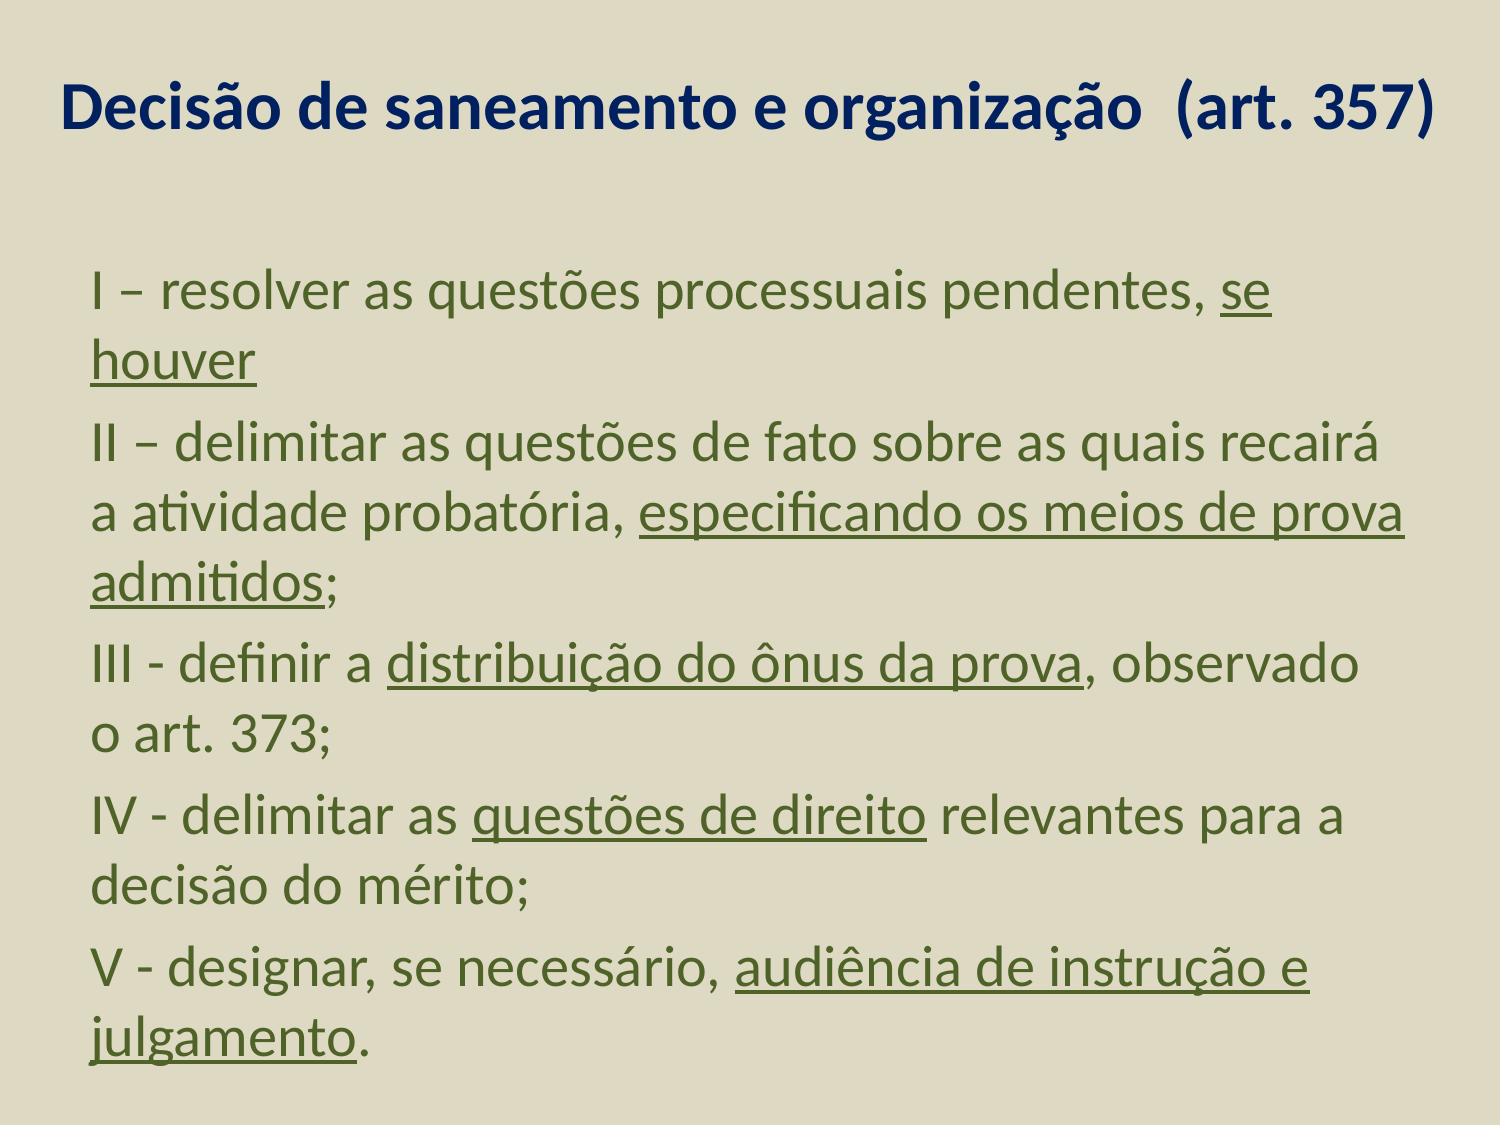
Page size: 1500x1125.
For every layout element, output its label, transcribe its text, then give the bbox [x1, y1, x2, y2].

title Decisão de saneamento e organização (art. 357) [0, 30, 1500, 173]
list I – resolver as questões processuais pendentes, se houver II – delimitar as questões de fato sobre as quais recairá a atividade probatória, especificando os meios de prova admitidos; III - definir a distribuição do ônus da prova, observado o art. 373; IV - delimitar as questões de direito relevantes para a decisão do mérito; V - designar, se necessário, audiência de instrução e julgamento. [75, 243, 1425, 1076]
